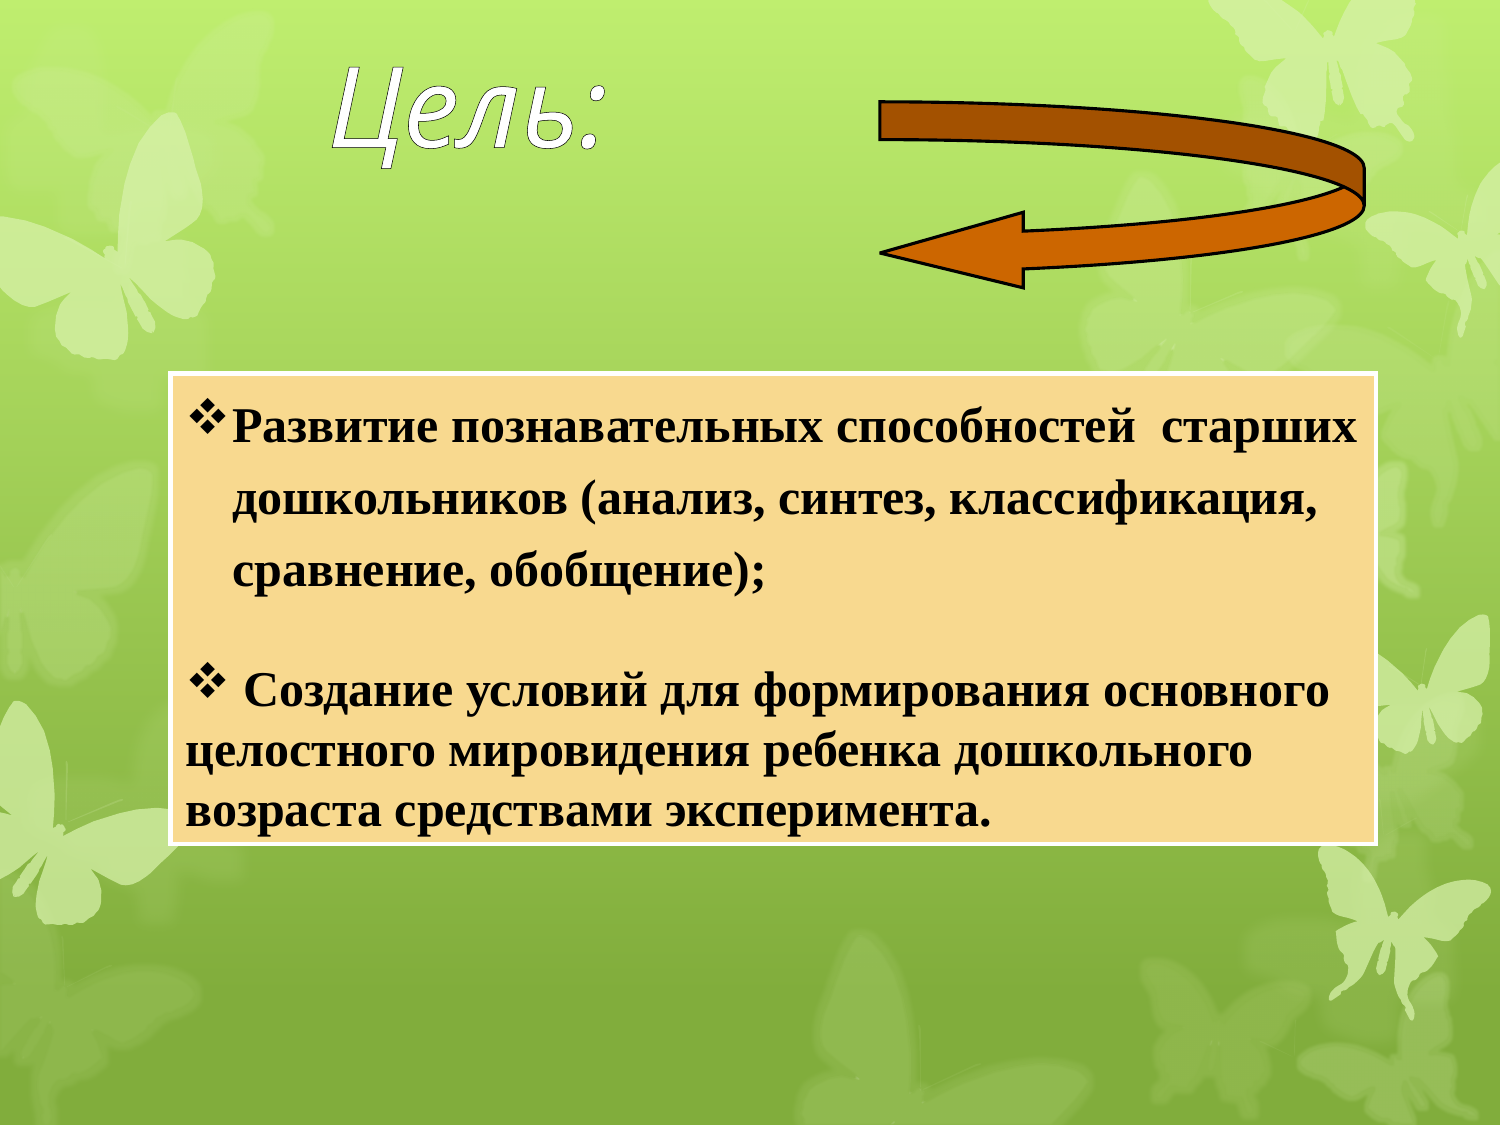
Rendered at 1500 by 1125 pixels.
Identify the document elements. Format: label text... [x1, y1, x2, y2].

text_box Цель: [183, 27, 753, 244]
text_box [879, 101, 1365, 288]
text_box Развитие познавательных способностей старших дошкольников (анализ, синтез, классификация, сравнение, обобщение); Создание условий для формирования основного целостного мировидения ребенка дошкольного возраста средствами эксперимента. [170, 373, 1376, 845]
